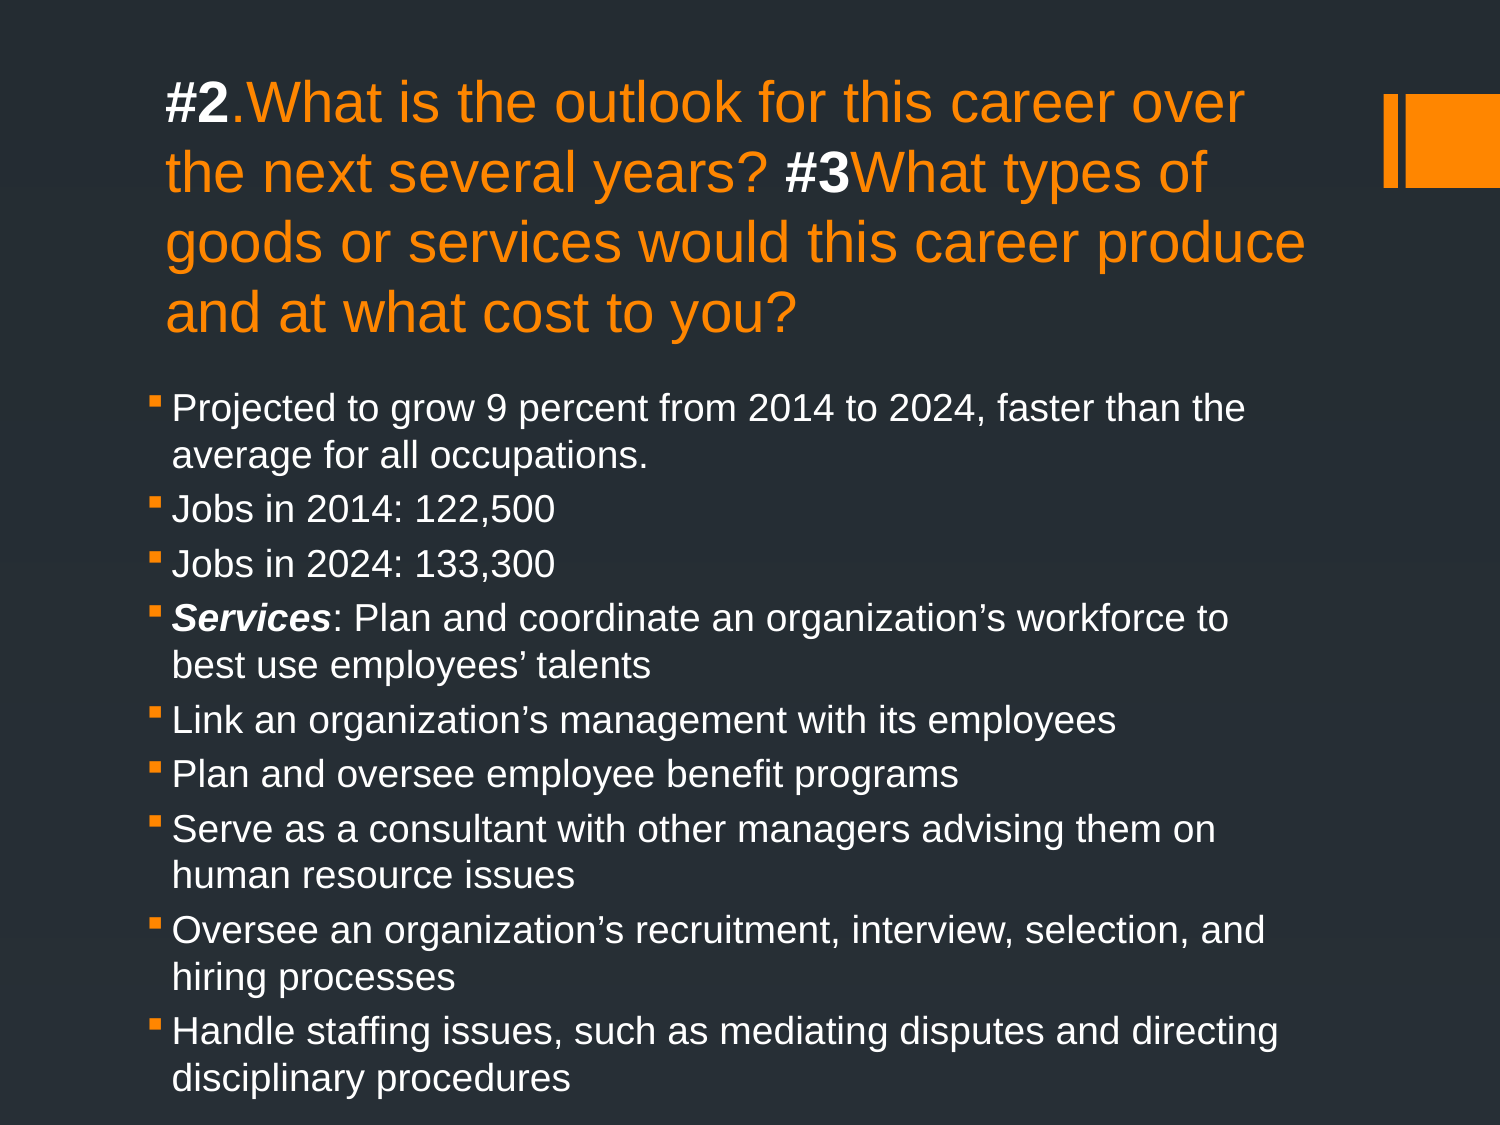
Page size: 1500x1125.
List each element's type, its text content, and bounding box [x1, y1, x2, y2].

list Projected to grow 9 percent from 2014 to 2024, faster than the average for all occupations. Jobs in 2014: 122,500 Jobs in 2024: 133,300 Services: Plan and coordinate an organization’s workforce to best use employees’ talents Link an organization’s management with its employees Plan and oversee employee benefit programs Serve as a consultant with other managers advising them on human resource issues Oversee an organization’s recruitment, interview, selection, and hiring processes Handle staffing issues, such as mediating disputes and directing disciplinary procedures [125, 375, 1325, 1110]
title #2.What is the outlook for this career over the next several years? #3What types of goods or services would this career produce and at what cost to you? [150, 162, 1350, 352]
